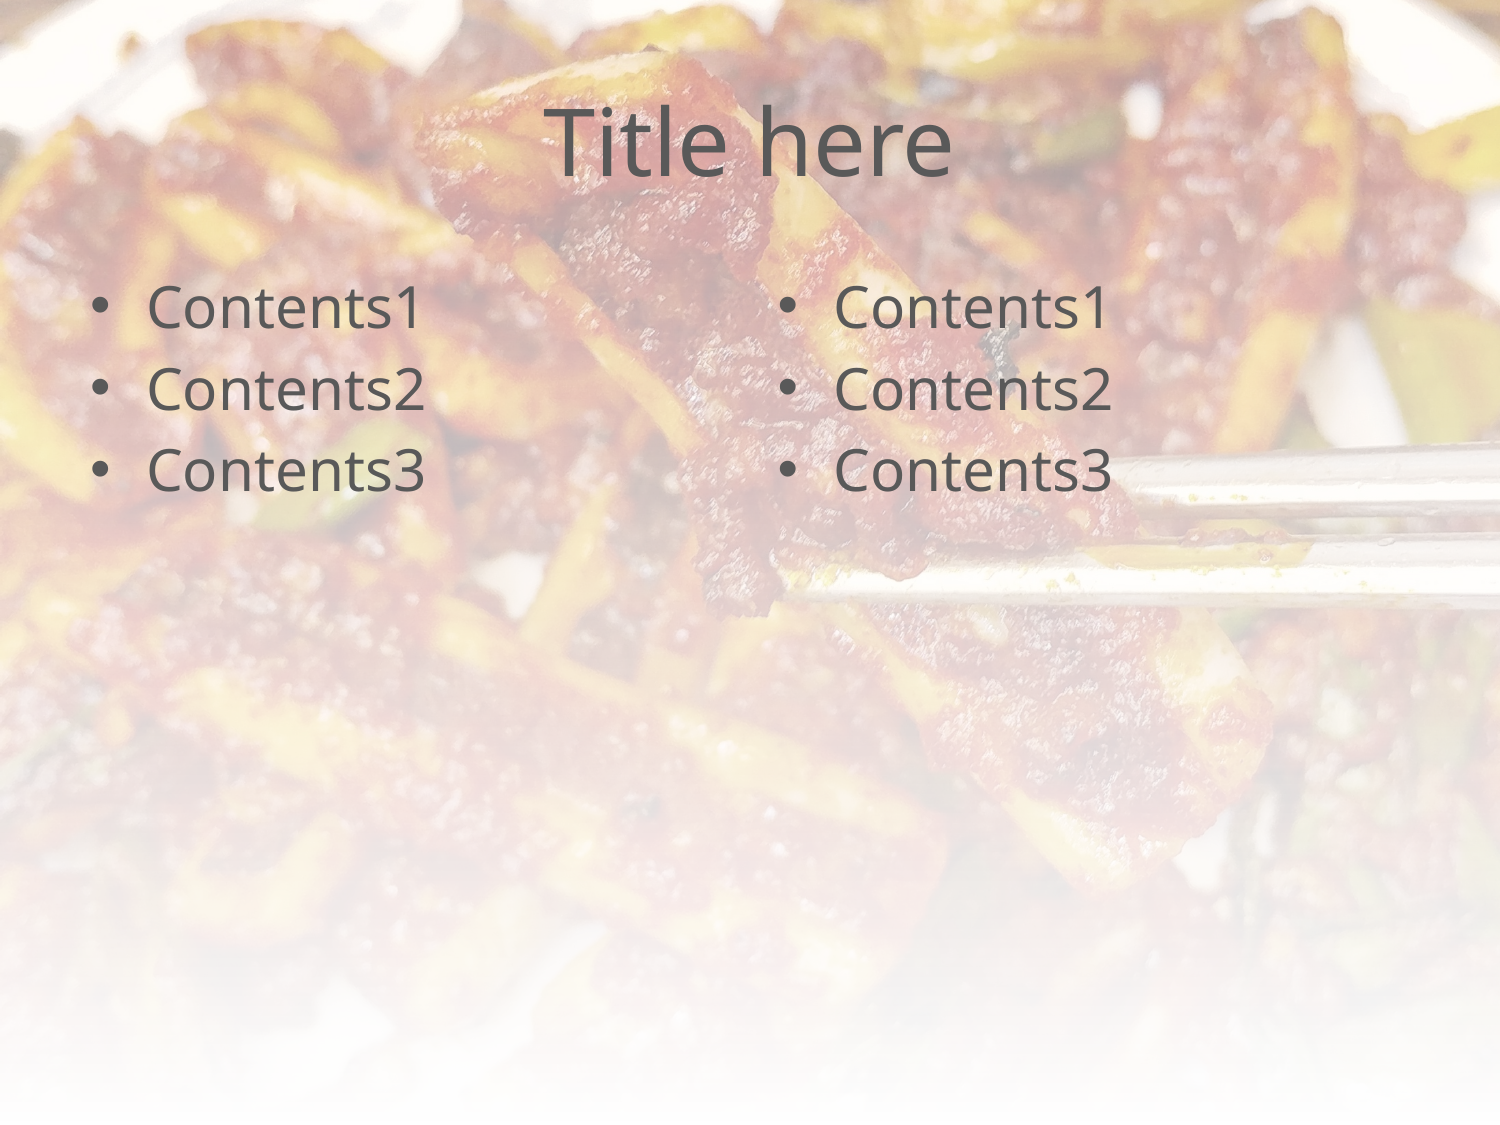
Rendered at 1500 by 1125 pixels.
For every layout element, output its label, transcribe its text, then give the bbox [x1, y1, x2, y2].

list Contents1 Contents2 Contents3 [762, 262, 1425, 1005]
list Contents1 Contents2 Contents3 [75, 262, 738, 1005]
text_box [0, 0, 1500, 1125]
title Title here [75, 45, 1425, 233]
